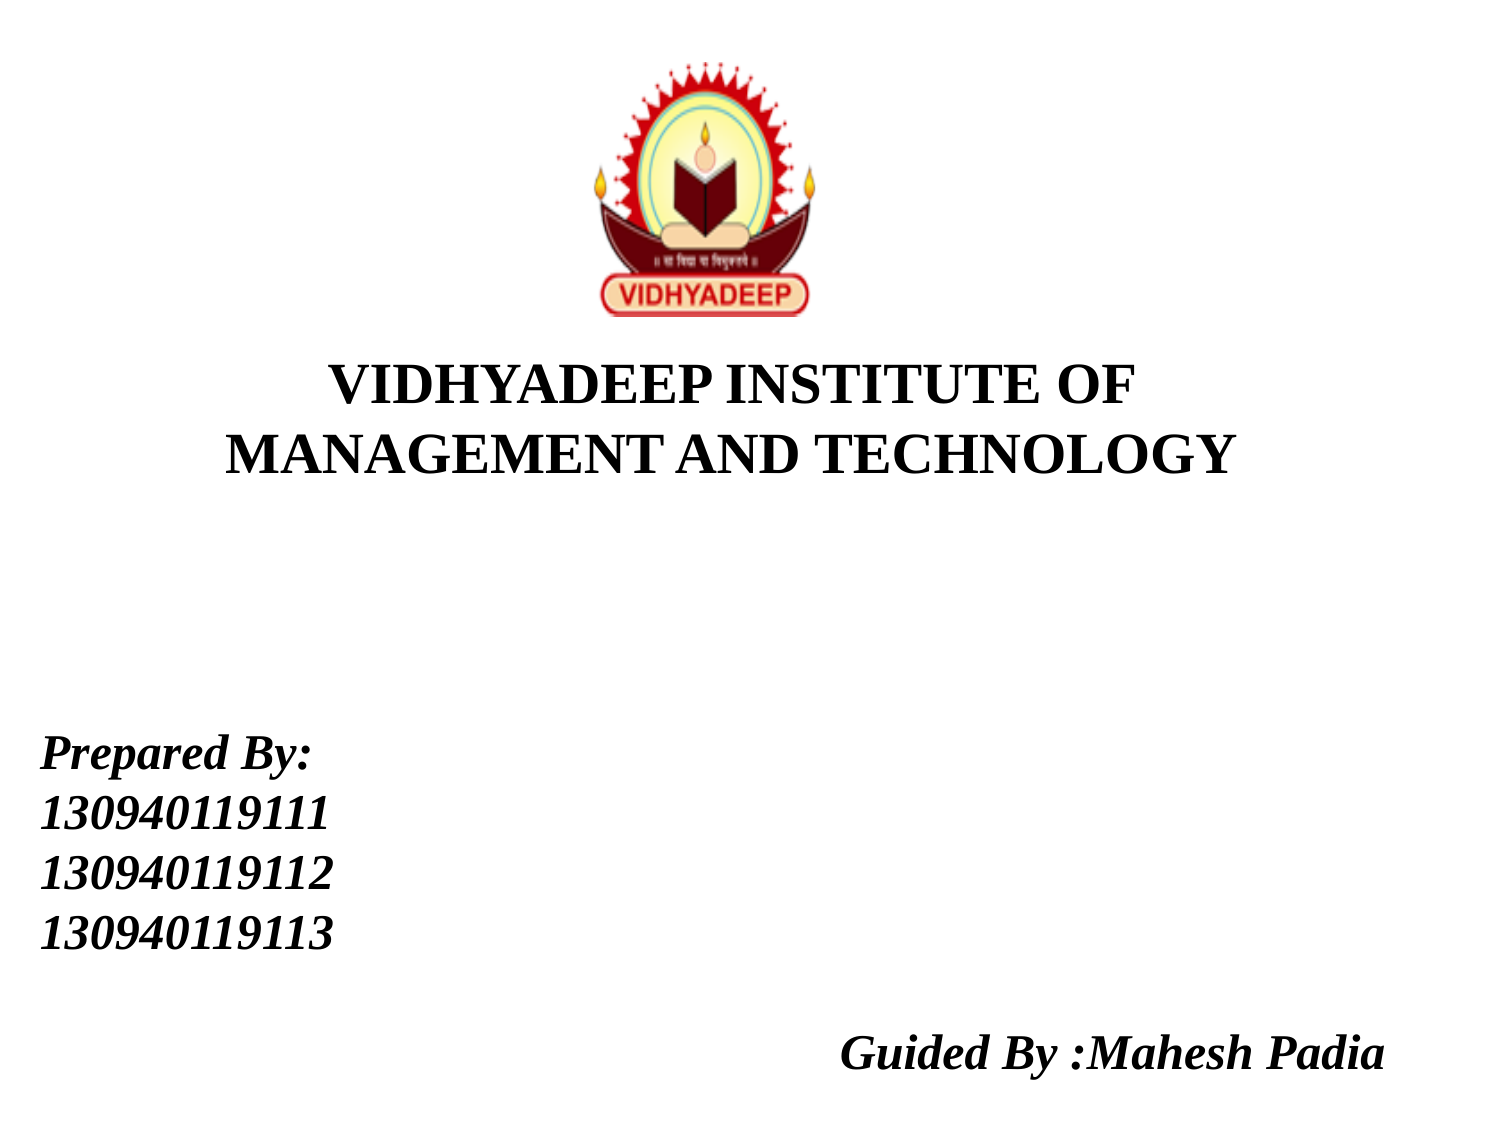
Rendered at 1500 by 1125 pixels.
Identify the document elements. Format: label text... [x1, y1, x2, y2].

picture [562, 62, 838, 317]
text_box Prepared By: 130940119111 130940119112 130940119113 Guided By :Mahesh Padia [24, 712, 1425, 1088]
text_box VIDHYADEEP INSTITUTE OF MANAGEMENT AND TECHNOLOGY [87, 337, 1375, 493]
